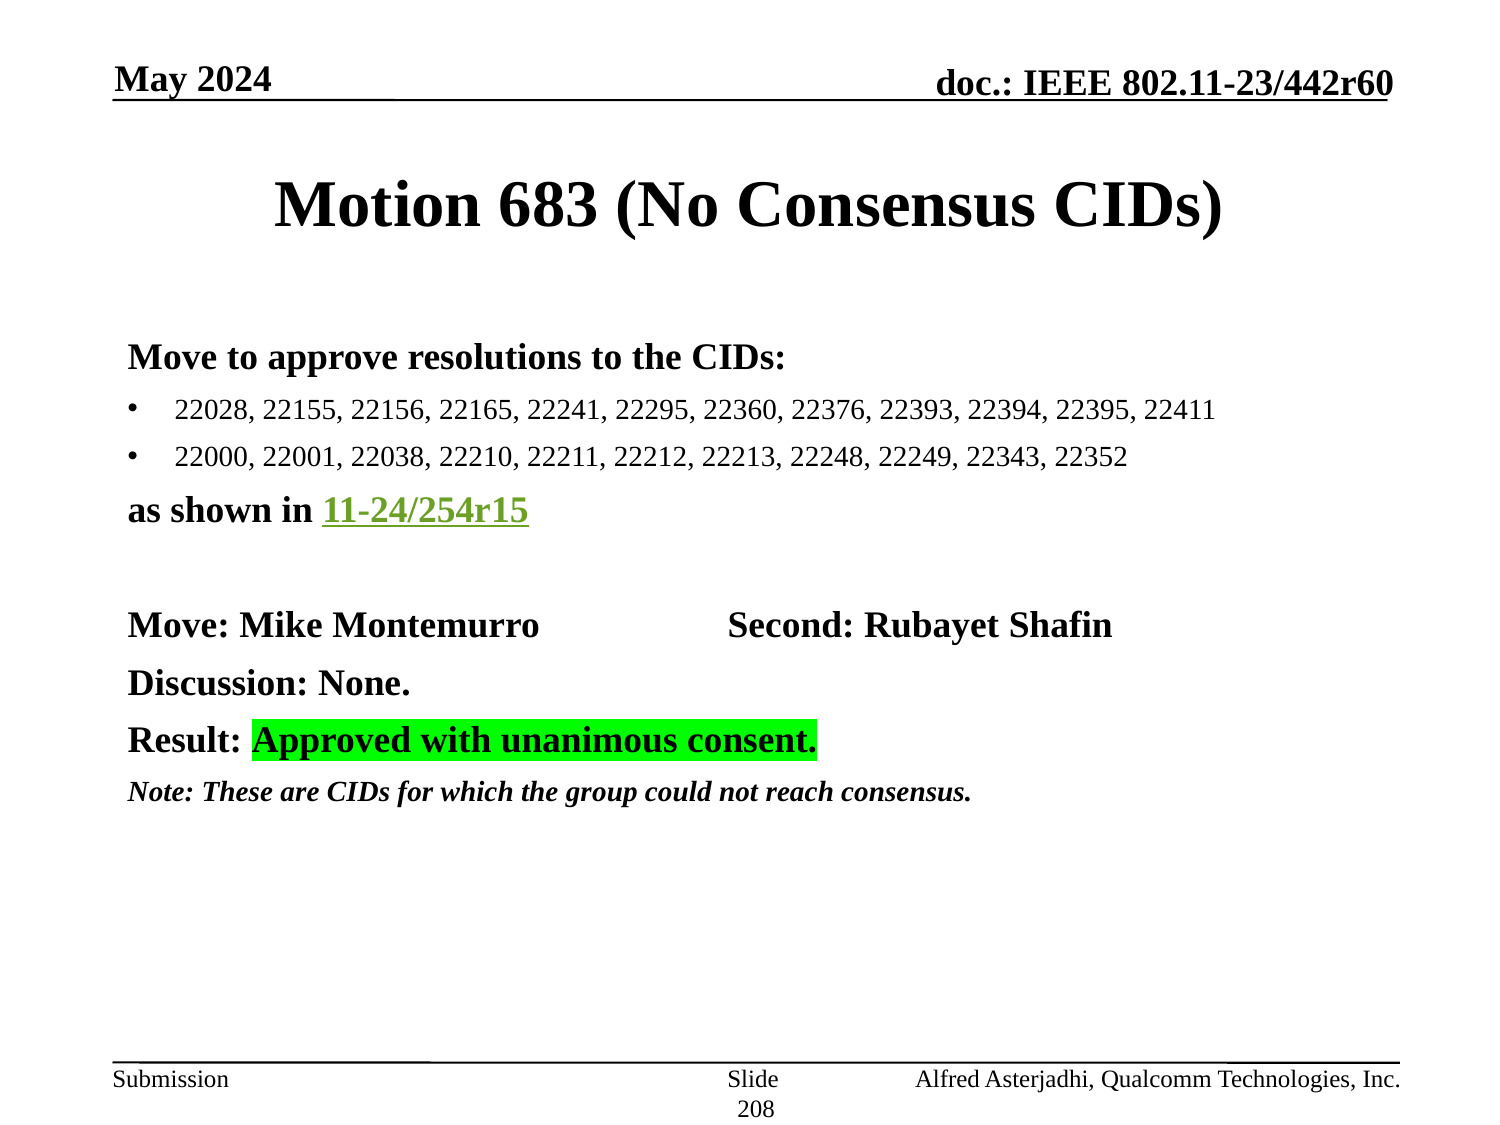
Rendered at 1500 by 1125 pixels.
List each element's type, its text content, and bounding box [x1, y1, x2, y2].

title Motion 683 (No Consensus CIDs) [112, 112, 1388, 288]
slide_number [114, 54, 423, 100]
list Move to approve resolutions to the CIDs: 22028, 22155, 22156, 22165, 22241, 22295, 22360, 22376, 22393, 22394, 22395, 22411 22000, 22001, 22038, 22210, 22211, 22212, 22213, 22248, 22249, 22343, 22352 as shown in 11-24/254r15 Move: Mike Montemurro Second: Rubayet Shafin Discussion: None. Result: Approved with unanimous consent. Note: These are CIDs for which the group could not reach consensus. [112, 324, 1388, 1000]
footer Alfred Asterjadhi, Qualcomm Technologies, Inc. [878, 1061, 1402, 1093]
slide_number Slide 208 [712, 1061, 800, 1123]
